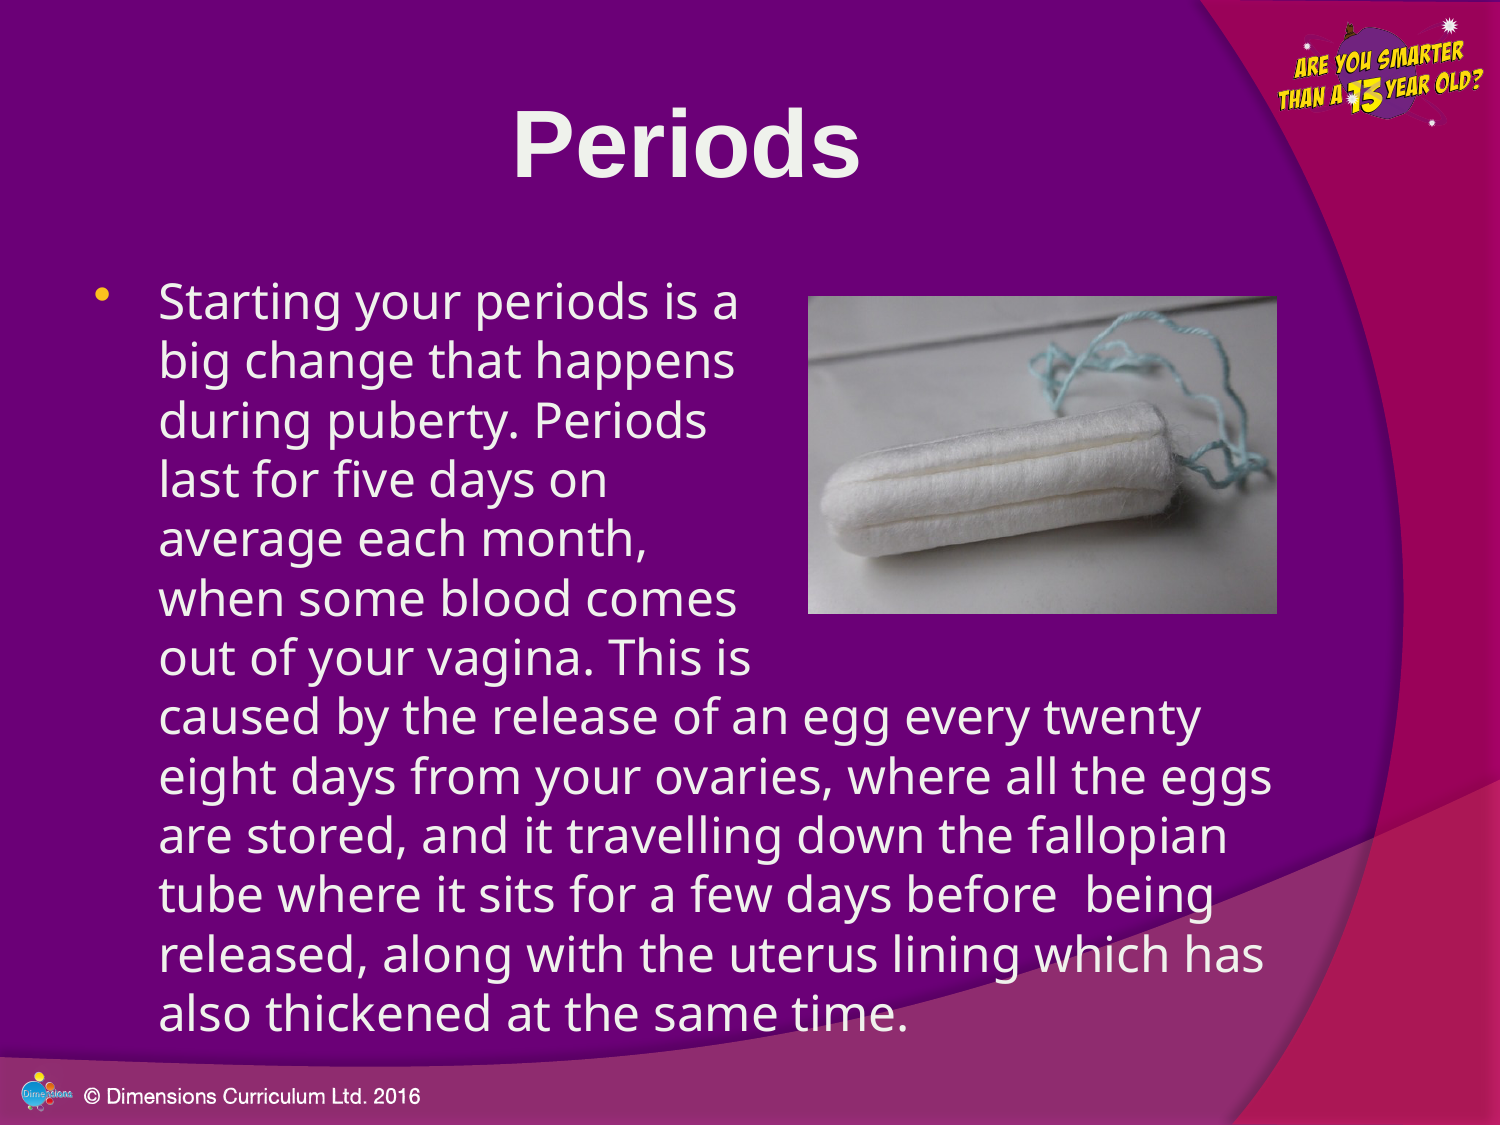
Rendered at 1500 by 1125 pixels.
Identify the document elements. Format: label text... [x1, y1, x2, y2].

picture [807, 295, 1277, 614]
picture [0, 997, 420, 1125]
list Starting your periods is a big change that happens during puberty. Periods last for five days on average each month, when some blood comes out of your vagina. This is caused by the release of an egg every twenty eight days from your ovaries, where all the eggs are stored, and it travelling down the fallopian tube where it sits for a few days before being released, along with the uterus lining which has also thickened at the same time. [75, 262, 1300, 1072]
picture [1276, 17, 1487, 127]
title Periods [75, 45, 1300, 233]
